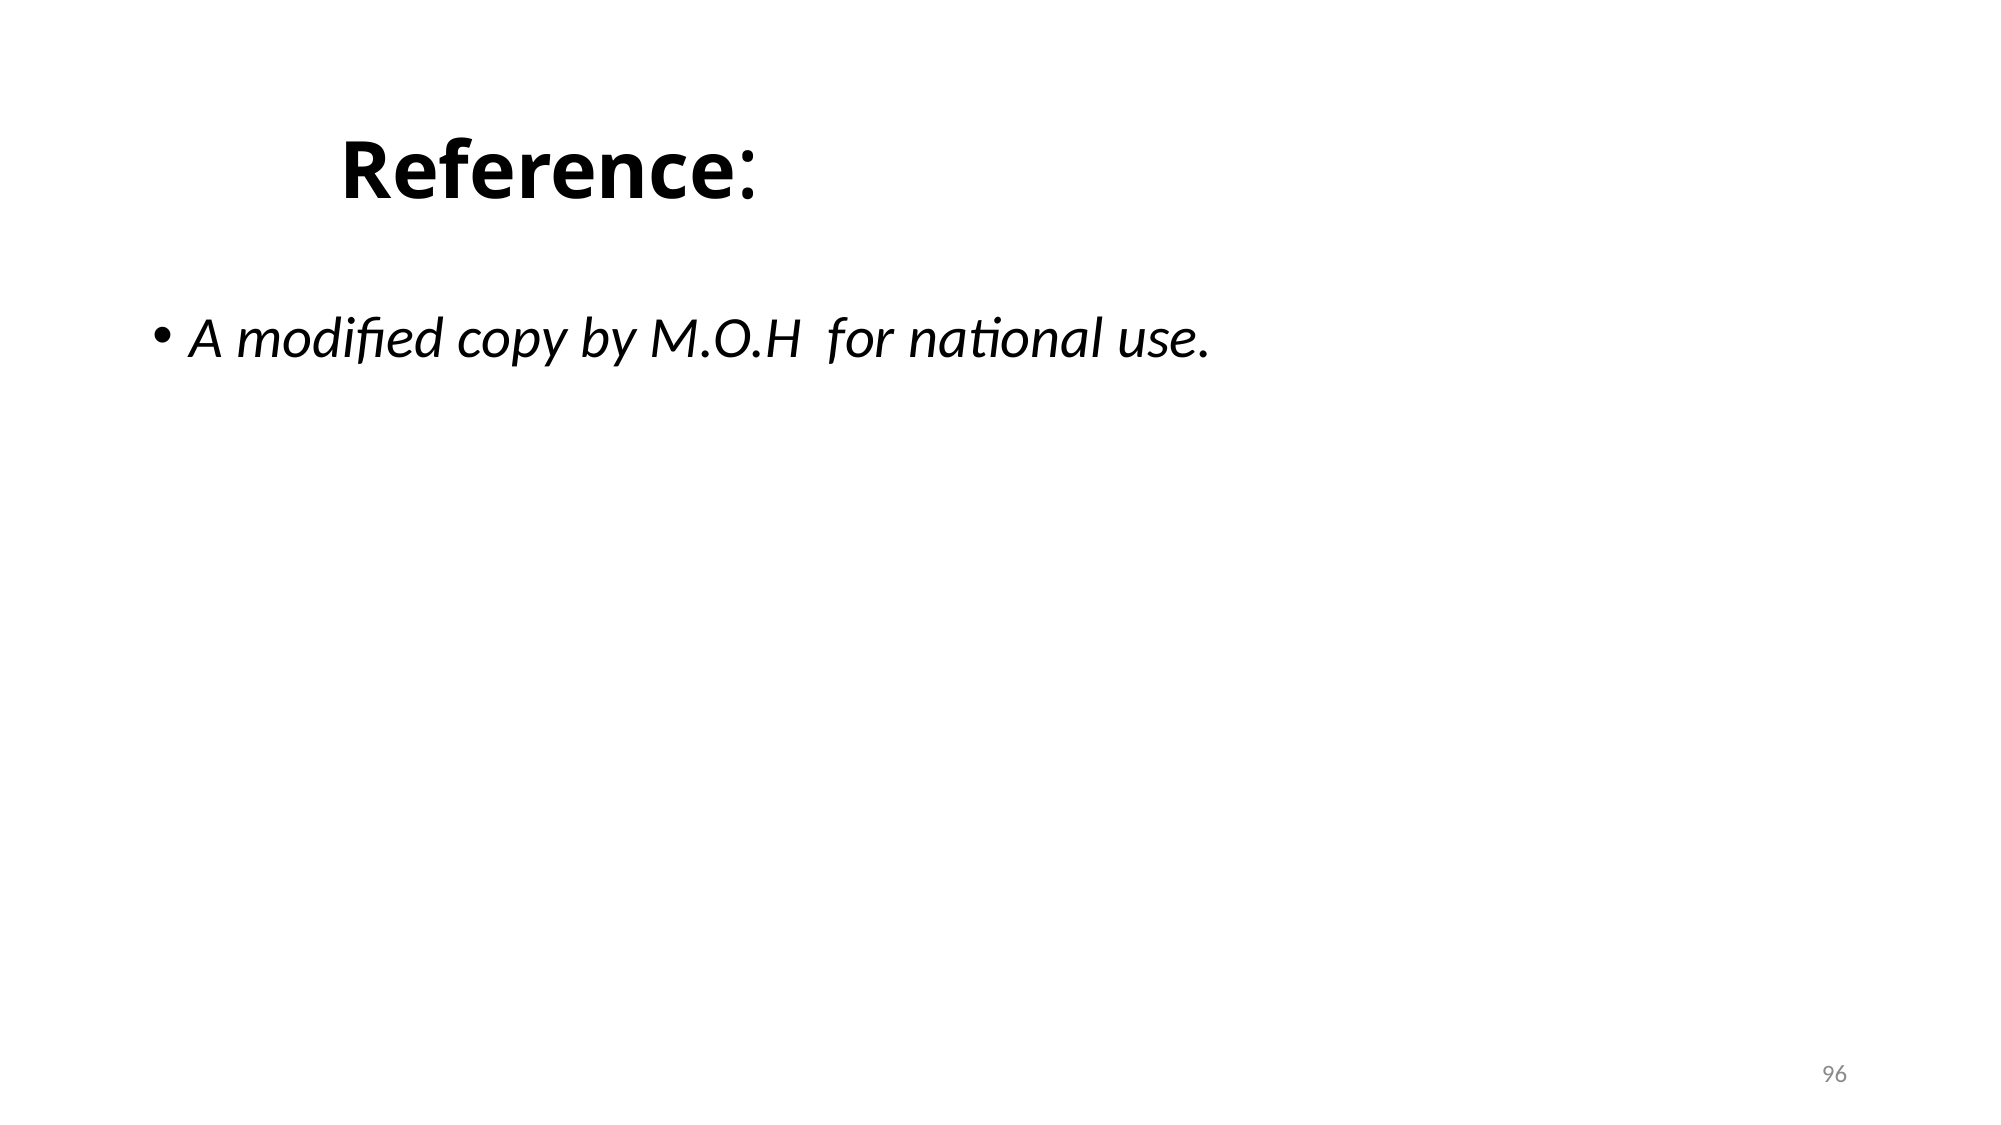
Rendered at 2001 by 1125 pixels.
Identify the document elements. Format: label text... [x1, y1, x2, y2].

slide_number 96 [1412, 1042, 1863, 1103]
title Reference: [324, 115, 1675, 225]
list A modified copy by M.O.H for national use. [137, 299, 1863, 1014]
